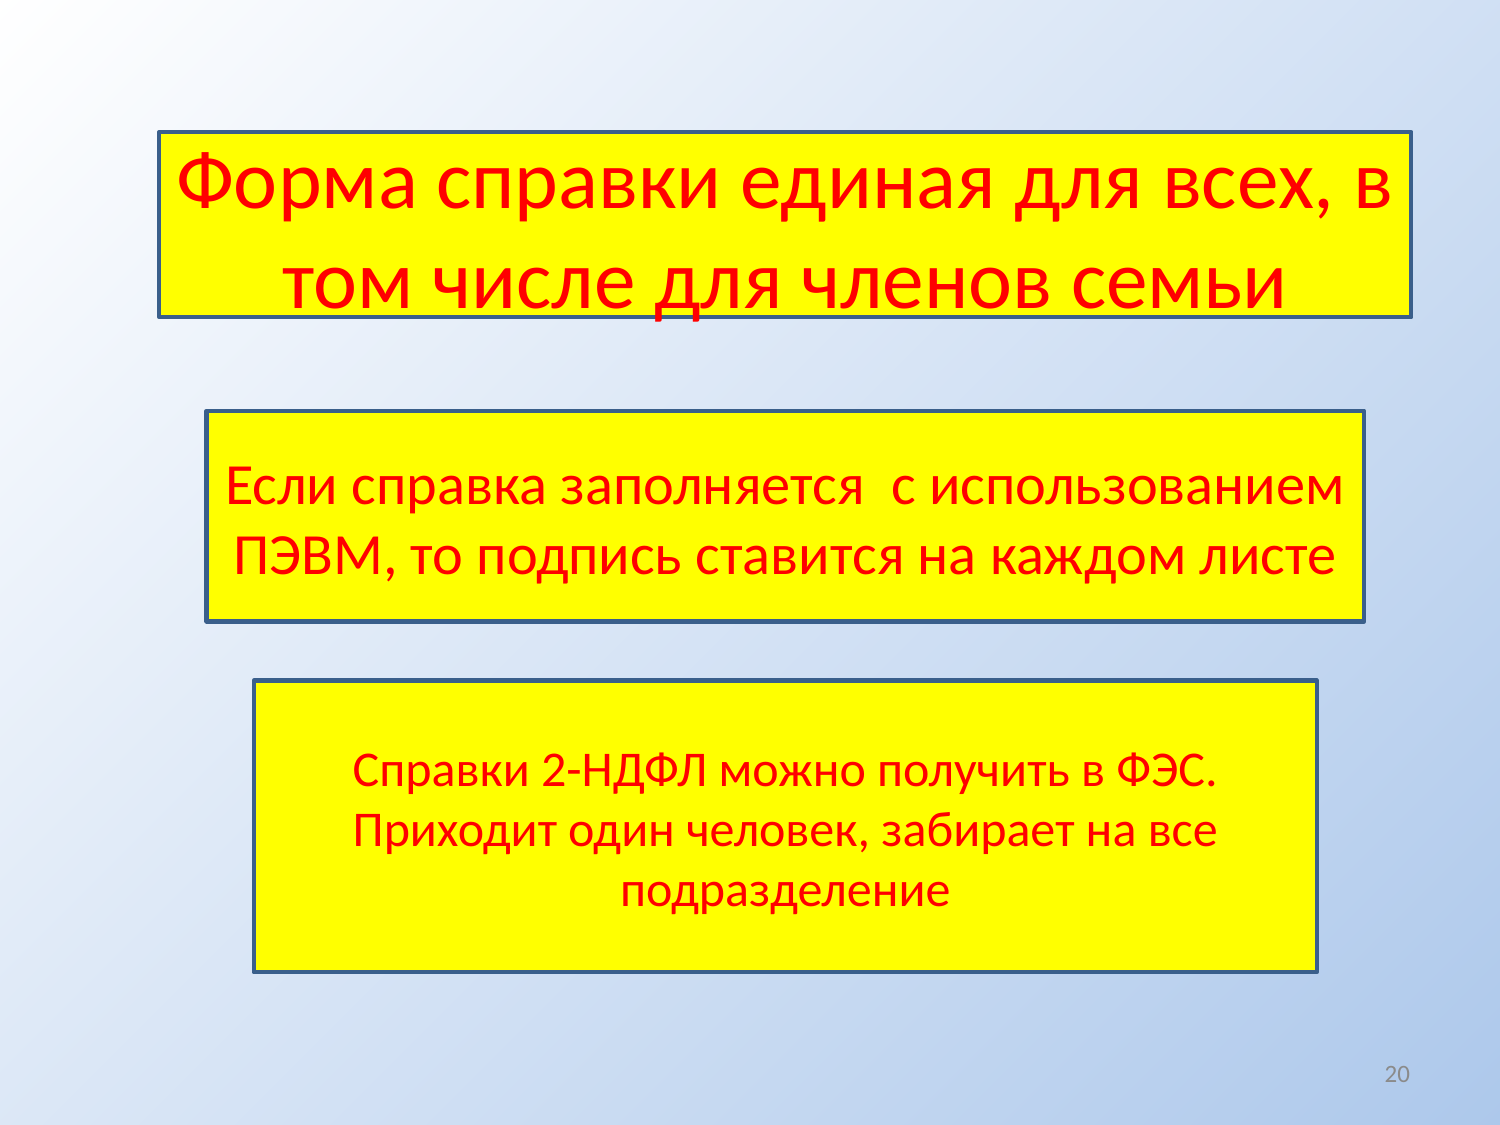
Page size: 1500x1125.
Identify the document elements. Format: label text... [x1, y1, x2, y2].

text_box Если справка заполняется с использованием ПЭВМ, то подпись ставится на каждом листе [204, 409, 1366, 624]
text_box Форма справки единая для всех, в том числе для членов семьи [157, 130, 1413, 319]
slide_number 20 [1074, 1042, 1425, 1103]
text_box Справки 2-НДФЛ можно получить в ФЭС. Приходит один человек, забирает на все подразделение [252, 678, 1319, 974]
